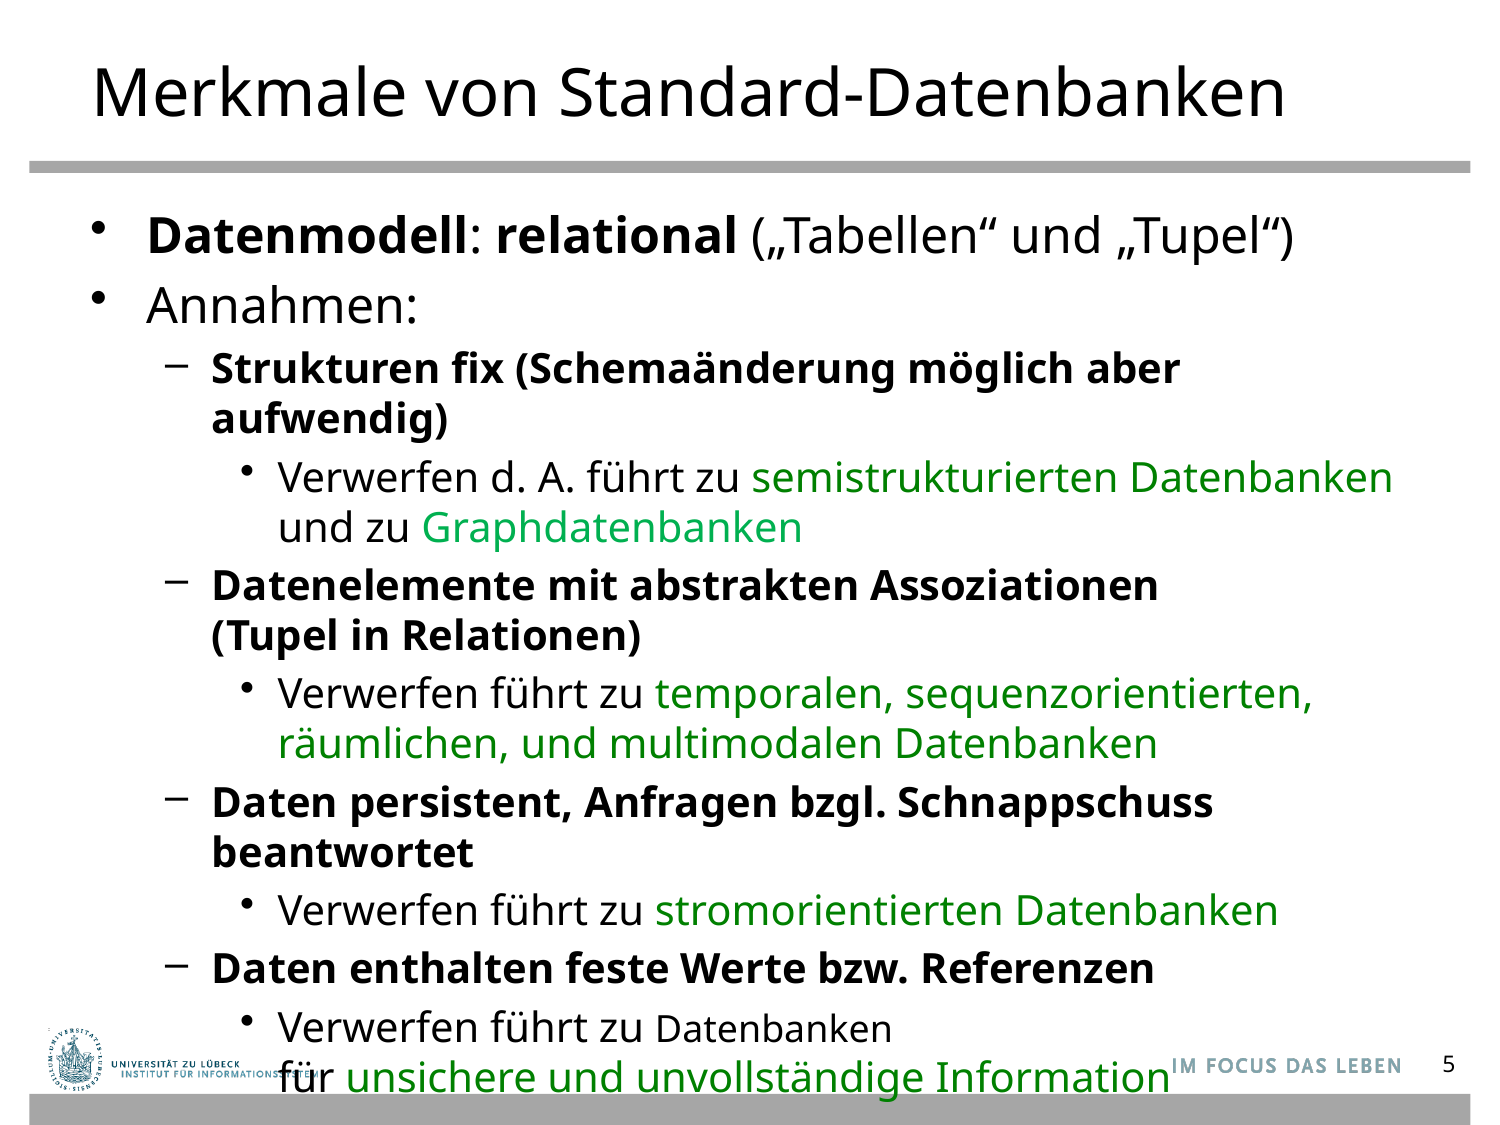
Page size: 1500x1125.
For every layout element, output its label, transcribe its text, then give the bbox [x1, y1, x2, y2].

title Merkmale von Standard-Datenbanken [76, 42, 1427, 126]
list Datenmodell: relational („Tabellen“ und „Tupel“) Annahmen: Strukturen fix (Schemaänderung möglich aber aufwendig) Verwerfen d. A. führt zu semistrukturierten Datenbanken und zu Graphdatenbanken Datenelemente mit abstrakten Assoziationen (Tupel in Relationen) Verwerfen führt zu temporalen, sequenzorientierten, räumlichen, und multimodalen Datenbanken Daten persistent, Anfragen bzgl. Schnappschuss beantwortet Verwerfen führt zu stromorientierten Datenbanken Daten enthalten feste Werte bzw. Referenzen Verwerfen führt zu Datenbanken für unsichere und unvollständige Information [75, 196, 1425, 1012]
slide_number 5 [1305, 1050, 1471, 1083]
picture [1173, 1058, 1305, 1073]
